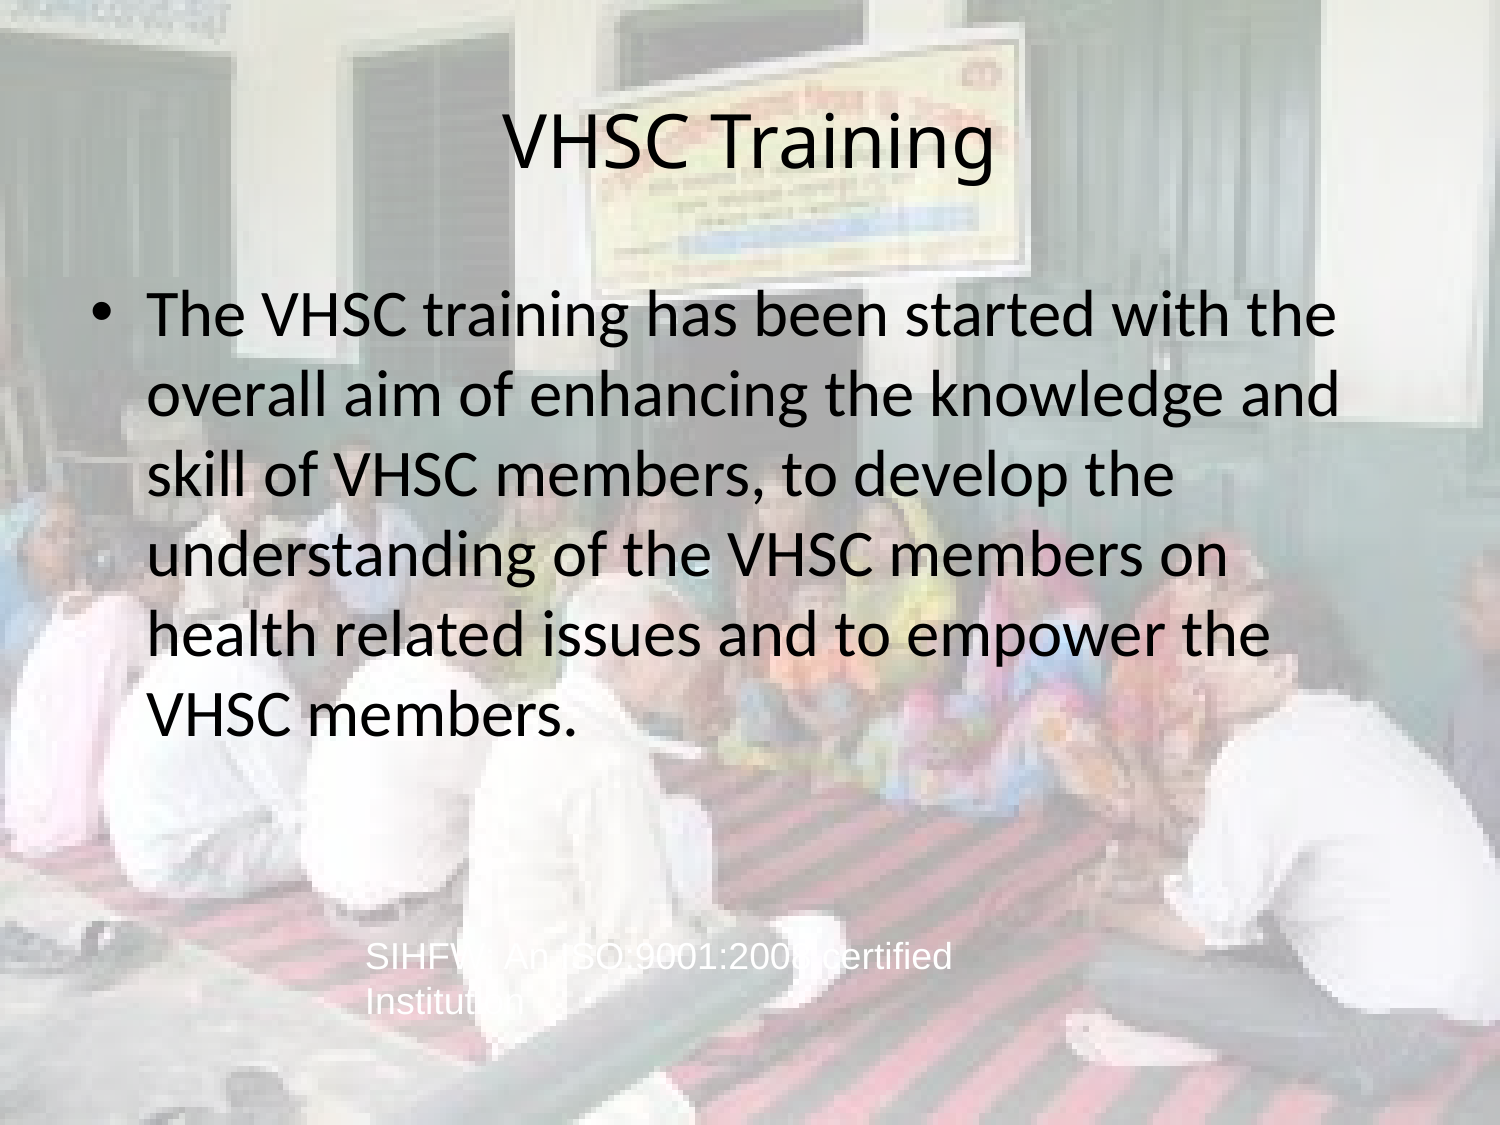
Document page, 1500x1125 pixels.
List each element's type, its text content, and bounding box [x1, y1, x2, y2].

list The VHSC training has been started with the overall aim of enhancing the knowledge and skill of VHSC members, to develop the understanding of the VHSC members on health related issues and to empower the VHSC members. [75, 262, 1425, 1005]
title VHSC Training [75, 45, 1425, 233]
text_box SIHFW: An ISO:9001:2008 certified Institution [349, 924, 1100, 1030]
